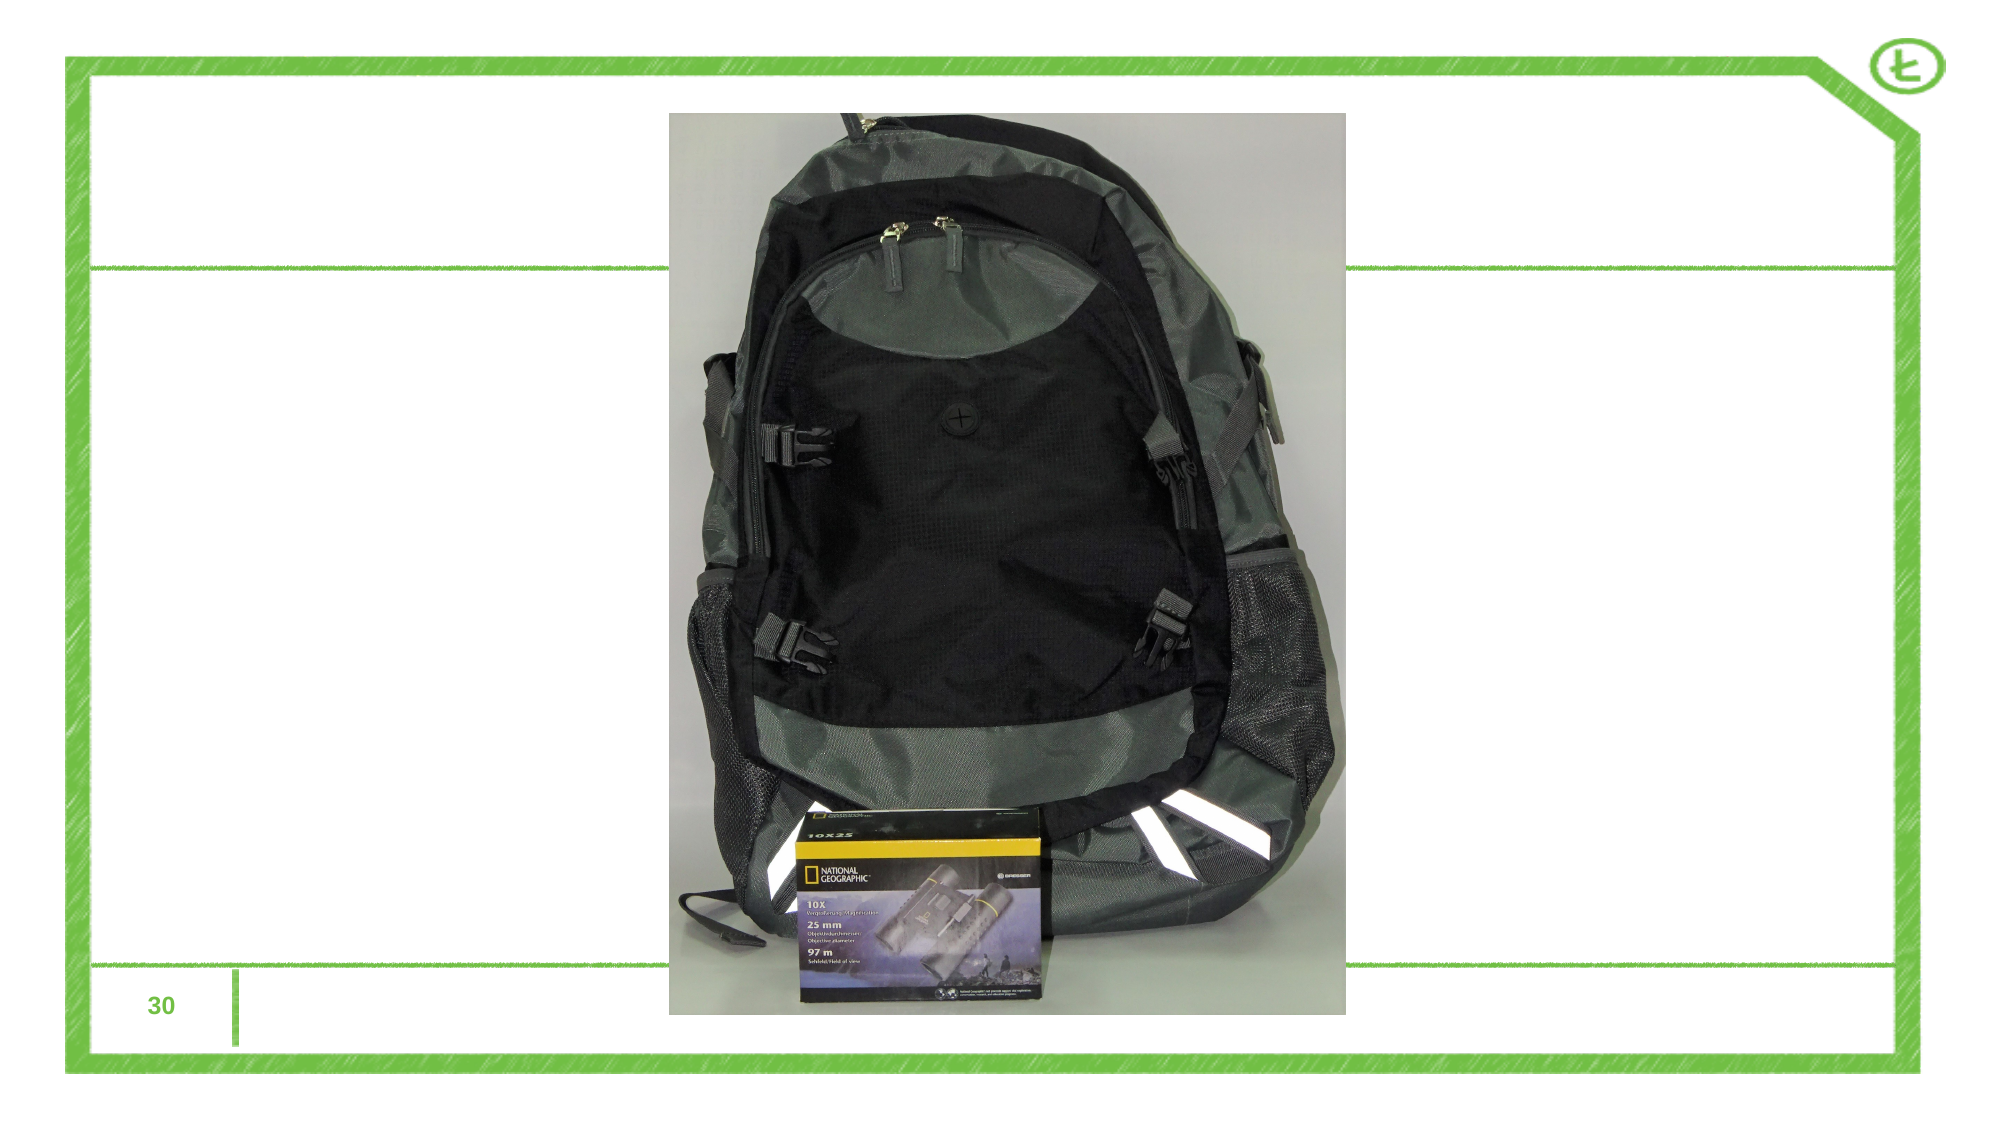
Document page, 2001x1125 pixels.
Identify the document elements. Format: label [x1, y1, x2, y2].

picture [65, 38, 1946, 1074]
